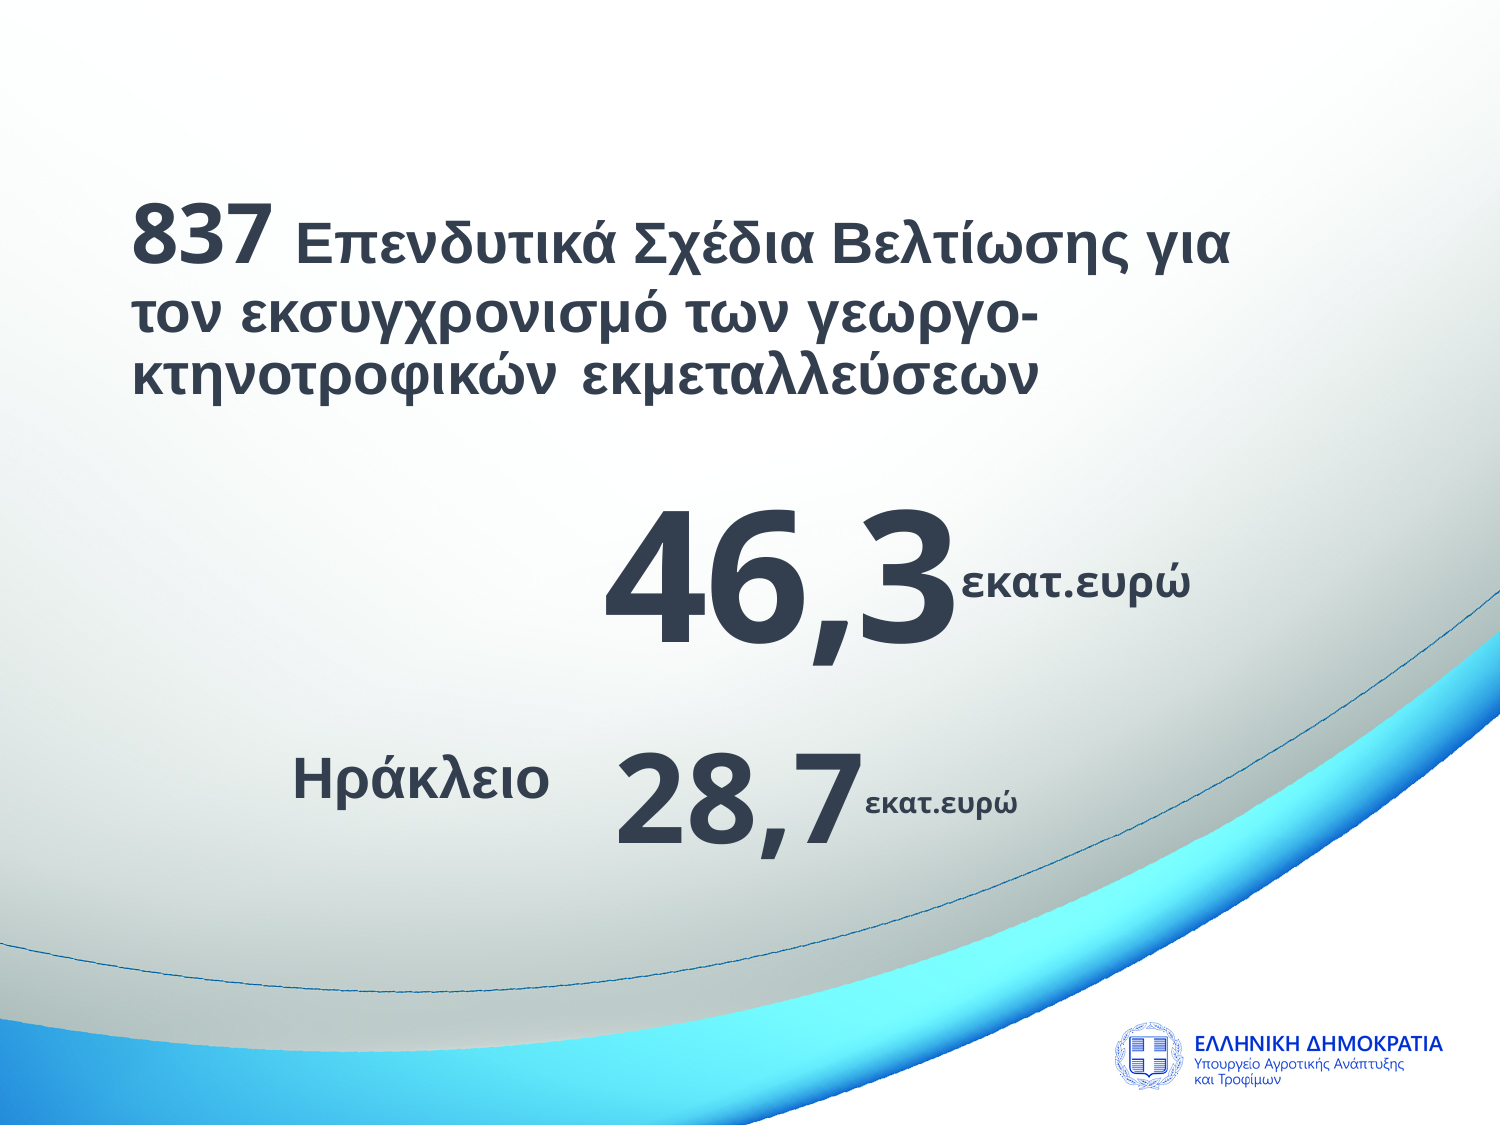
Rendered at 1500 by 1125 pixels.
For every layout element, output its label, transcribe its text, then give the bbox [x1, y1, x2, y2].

text_box 837 Επενδυτικά Σχέδια Βελτίωσης για τον εκσυγχρονισμό των γεωργο- κτηνοτροφικών εκμεταλλεύσεων [116, 98, 1384, 502]
text_box 46,3εκατ.ευρώ [522, 458, 1273, 708]
text_box 28,7εκατ.ευρώ [447, 678, 1186, 928]
text_box Ηράκλειο [225, 707, 619, 851]
picture [0, 0, 1500, 1125]
